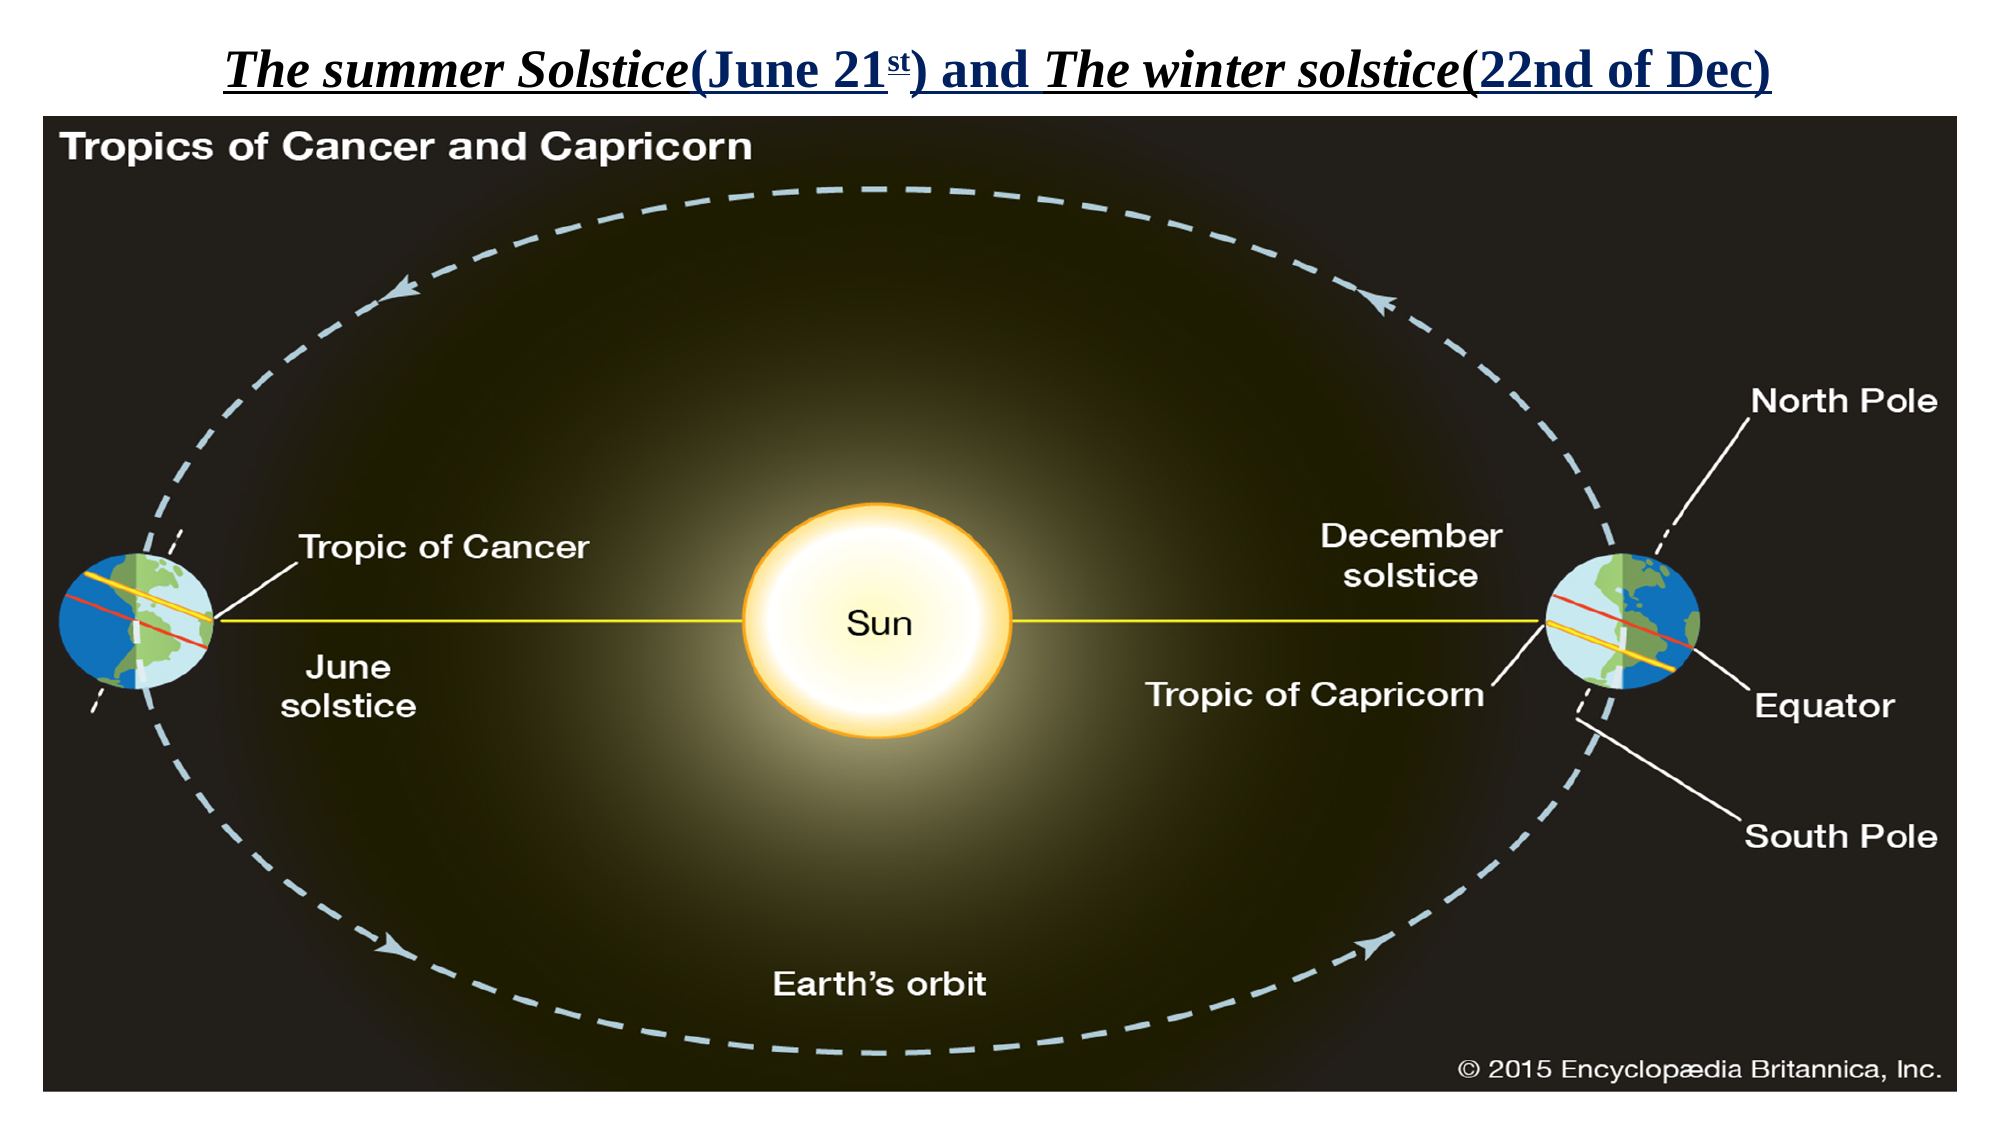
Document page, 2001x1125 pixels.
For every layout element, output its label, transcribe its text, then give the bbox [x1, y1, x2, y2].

list The summer Solstice(June 21st) and The winter solstice(22nd of Dec) [43, 33, 1952, 116]
picture [43, 116, 1957, 1092]
